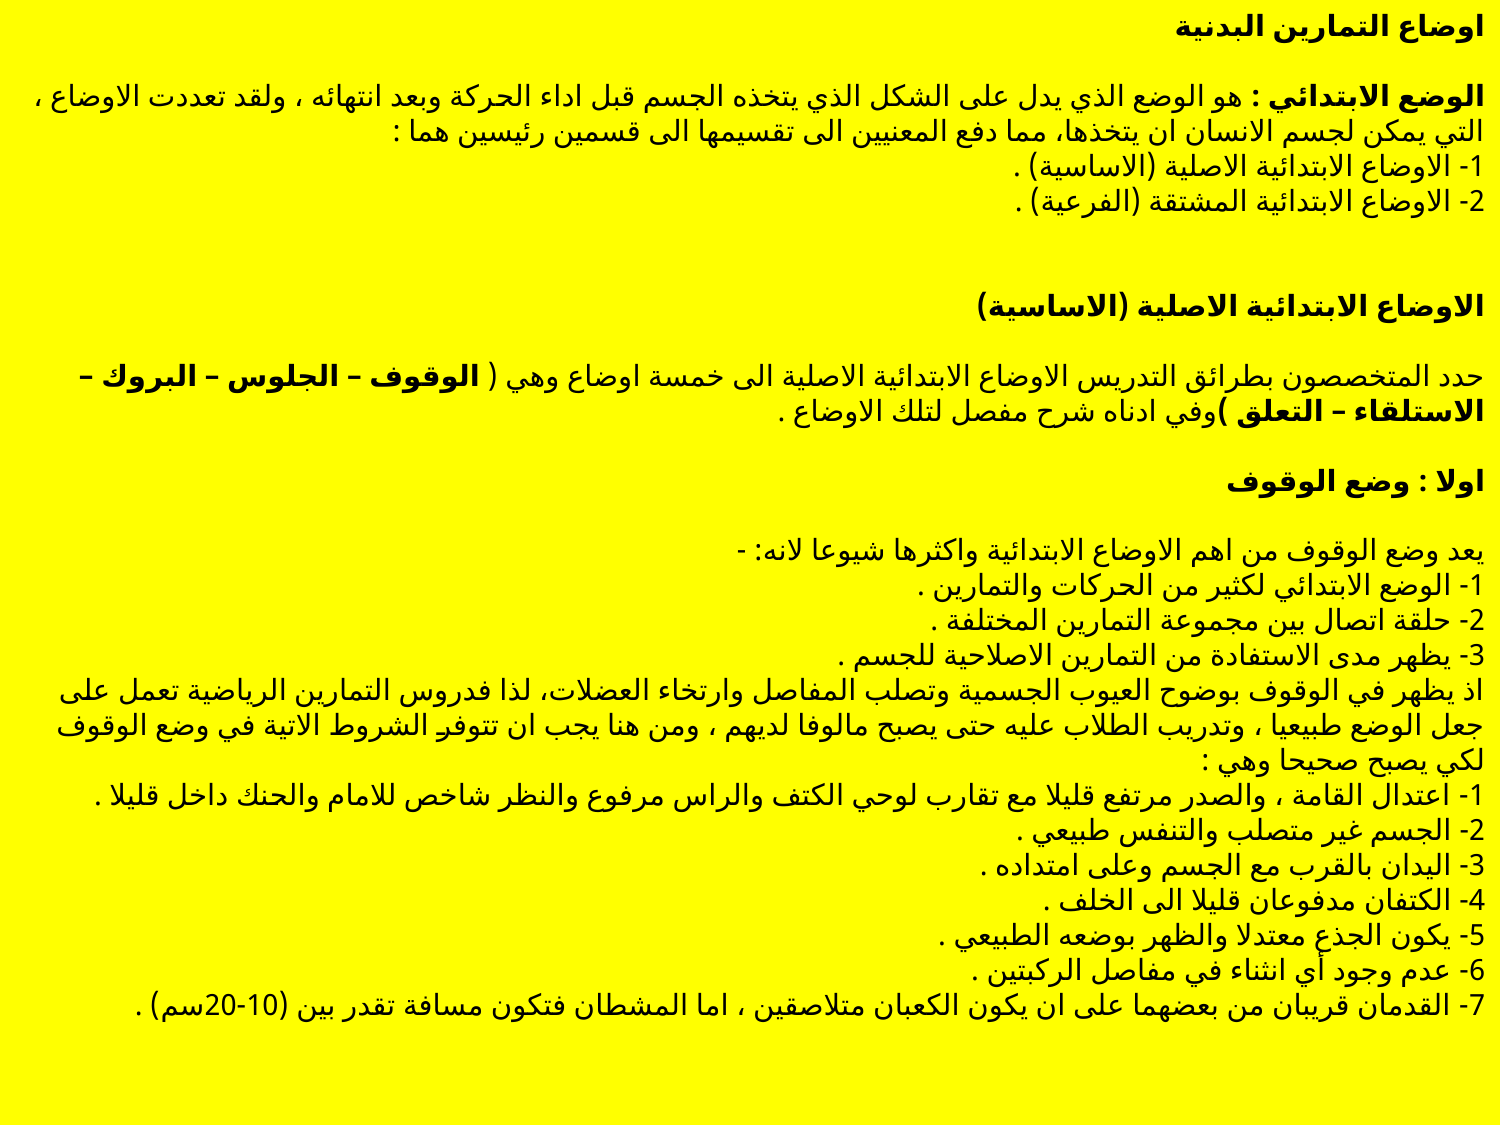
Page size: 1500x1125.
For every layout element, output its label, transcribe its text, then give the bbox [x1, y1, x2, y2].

text_box اوضاع التمارين البدنية الوضع الابتدائي : هو الوضع الذي يدل على الشكل الذي يتخذه الجسم قبل اداء الحركة وبعد انتهائه ، ولقد تعددت الاوضاع ، التي يمكن لجسم الانسان ان يتخذها، مما دفع المعنيين الى تقسيمها الى قسمين رئيسين هما : 1- الاوضاع الابتدائية الاصلية (الاساسية) . 2- الاوضاع الابتدائية المشتقة (الفرعية) . الاوضاع الابتدائية الاصلية (الاساسية) حدد المتخصصون بطرائق التدريس الاوضاع الابتدائية الاصلية الى خمسة اوضاع وهي ( الوقوف – الجلوس – البروك – الاستلقاء – التعلق )وفي ادناه شرح مفصل لتلك الاوضاع . اولا : وضع الوقوف يعد وضع الوقوف من اهم الاوضاع الابتدائية واكثرها شيوعا لانه: - 1- الوضع الابتدائي لكثير من الحركات والتمارين . 2- حلقة اتصال بين مجموعة التمارين المختلفة . 3- يظهر مدى الاستفادة من التمارين الاصلاحية للجسم . اذ يظهر في الوقوف بوضوح العيوب الجسمية وتصلب المفاصل وارتخاء العضلات، لذا فدروس التمارين الرياضية تعمل على جعل الوضع طبيعيا ، وتدريب الطلاب عليه حتى يصبح مالوفا لديهم ، ومن هنا يجب ان تتوفر الشروط الاتية في وضع الوقوف لكي يصبح صحيحا وهي : 1- اعتدال القامة ، والصدر مرتفع قليلا مع تقارب لوحي الكتف والراس مرفوع والنظر شاخص للامام والحنك داخل قليلا . 2- الجسم غير متصلب والتنفس طبيعي . 3- اليدان بالقرب مع الجسم وعلى امتداده . 4- الكتفان مدفوعان قليلا الى الخلف . 5- يكون الجذع معتدلا والظهر بوضعه الطبيعي . 6- عدم وجود أي انثناء في مفاصل الركبتين . 7- القدمان قريبان من بعضهما على ان يكون الكعبان متلاصقين ، اما المشطان فتكون مسافة تقدر بين (10-20سم) . [0, 0, 1500, 1074]
